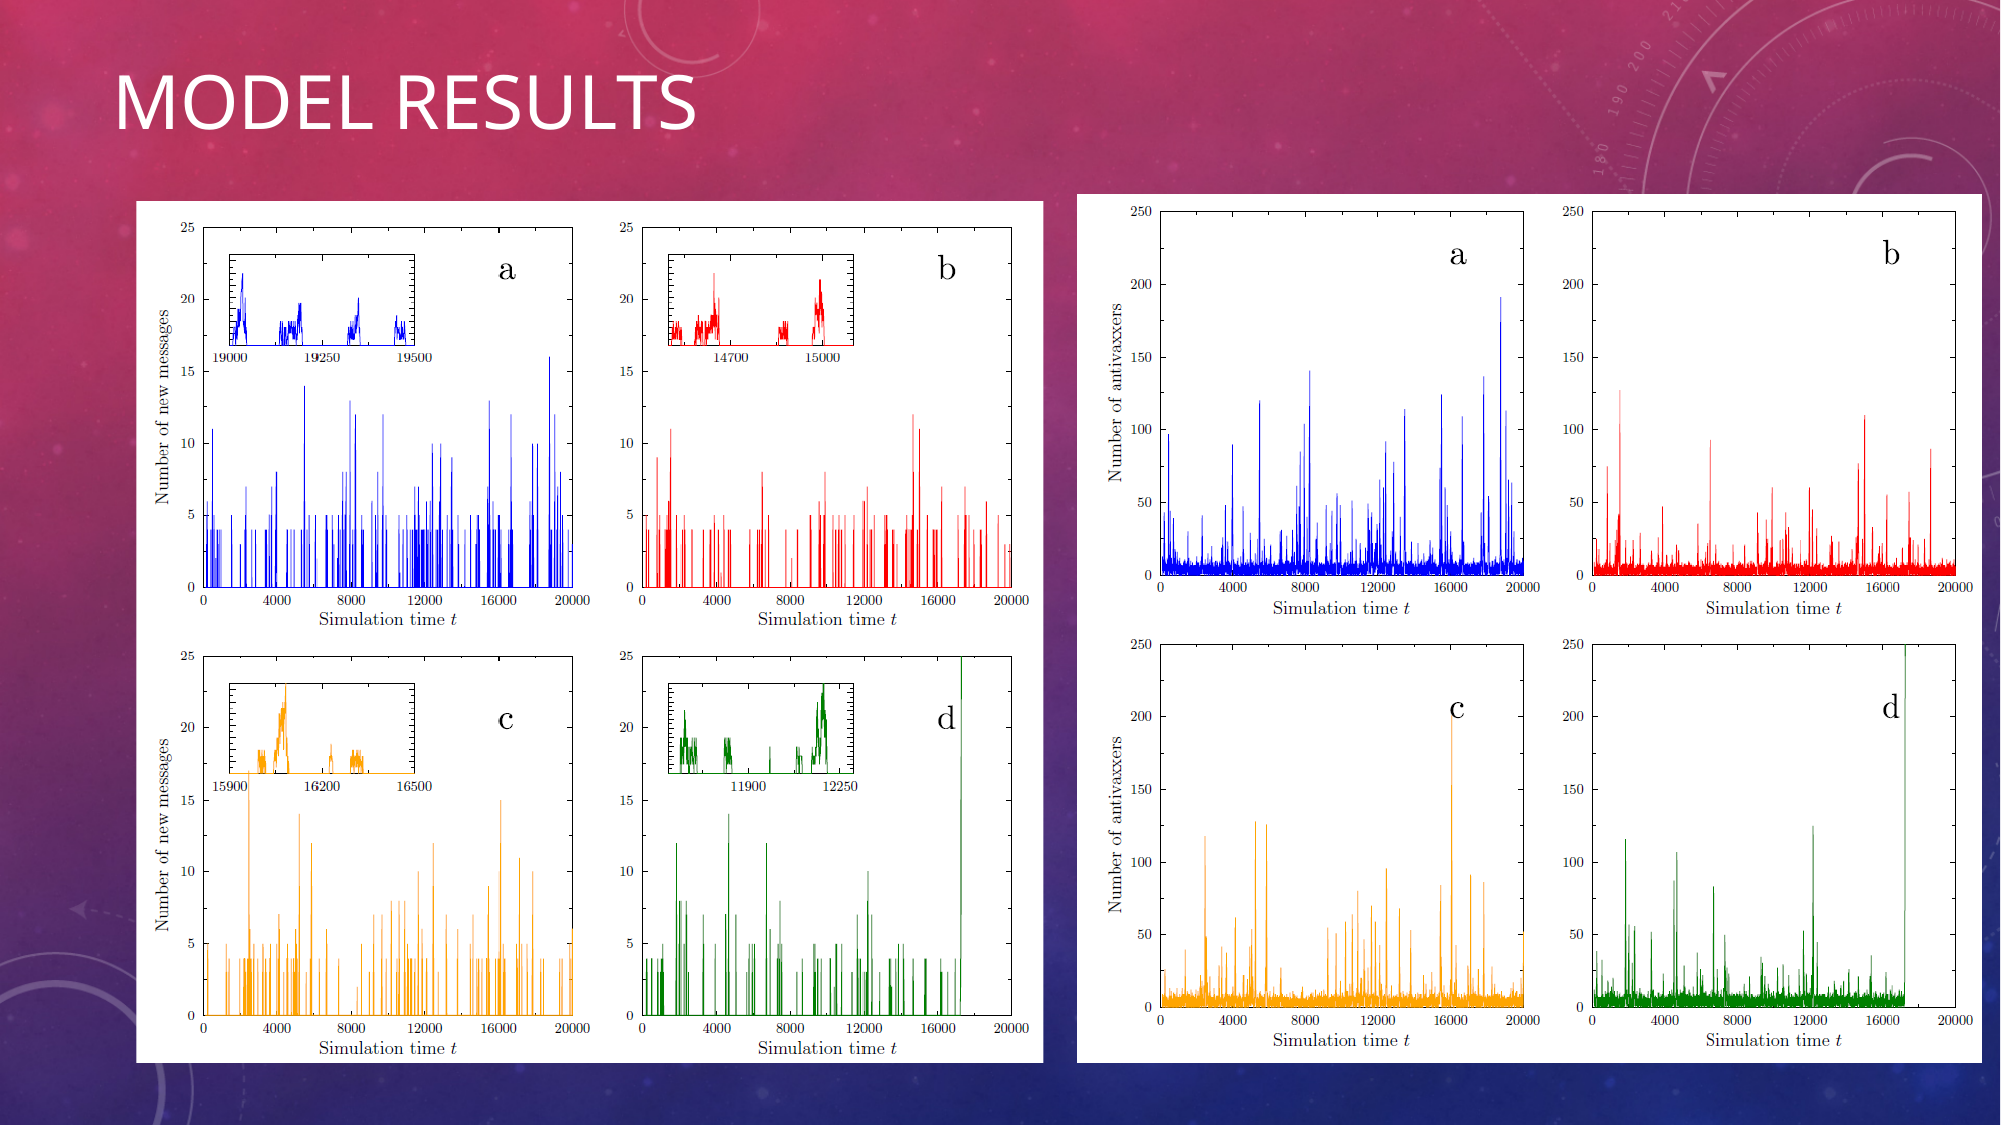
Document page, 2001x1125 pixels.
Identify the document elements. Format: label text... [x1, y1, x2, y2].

title Model results [97, 32, 1760, 168]
picture [0, 0, 2001, 1125]
